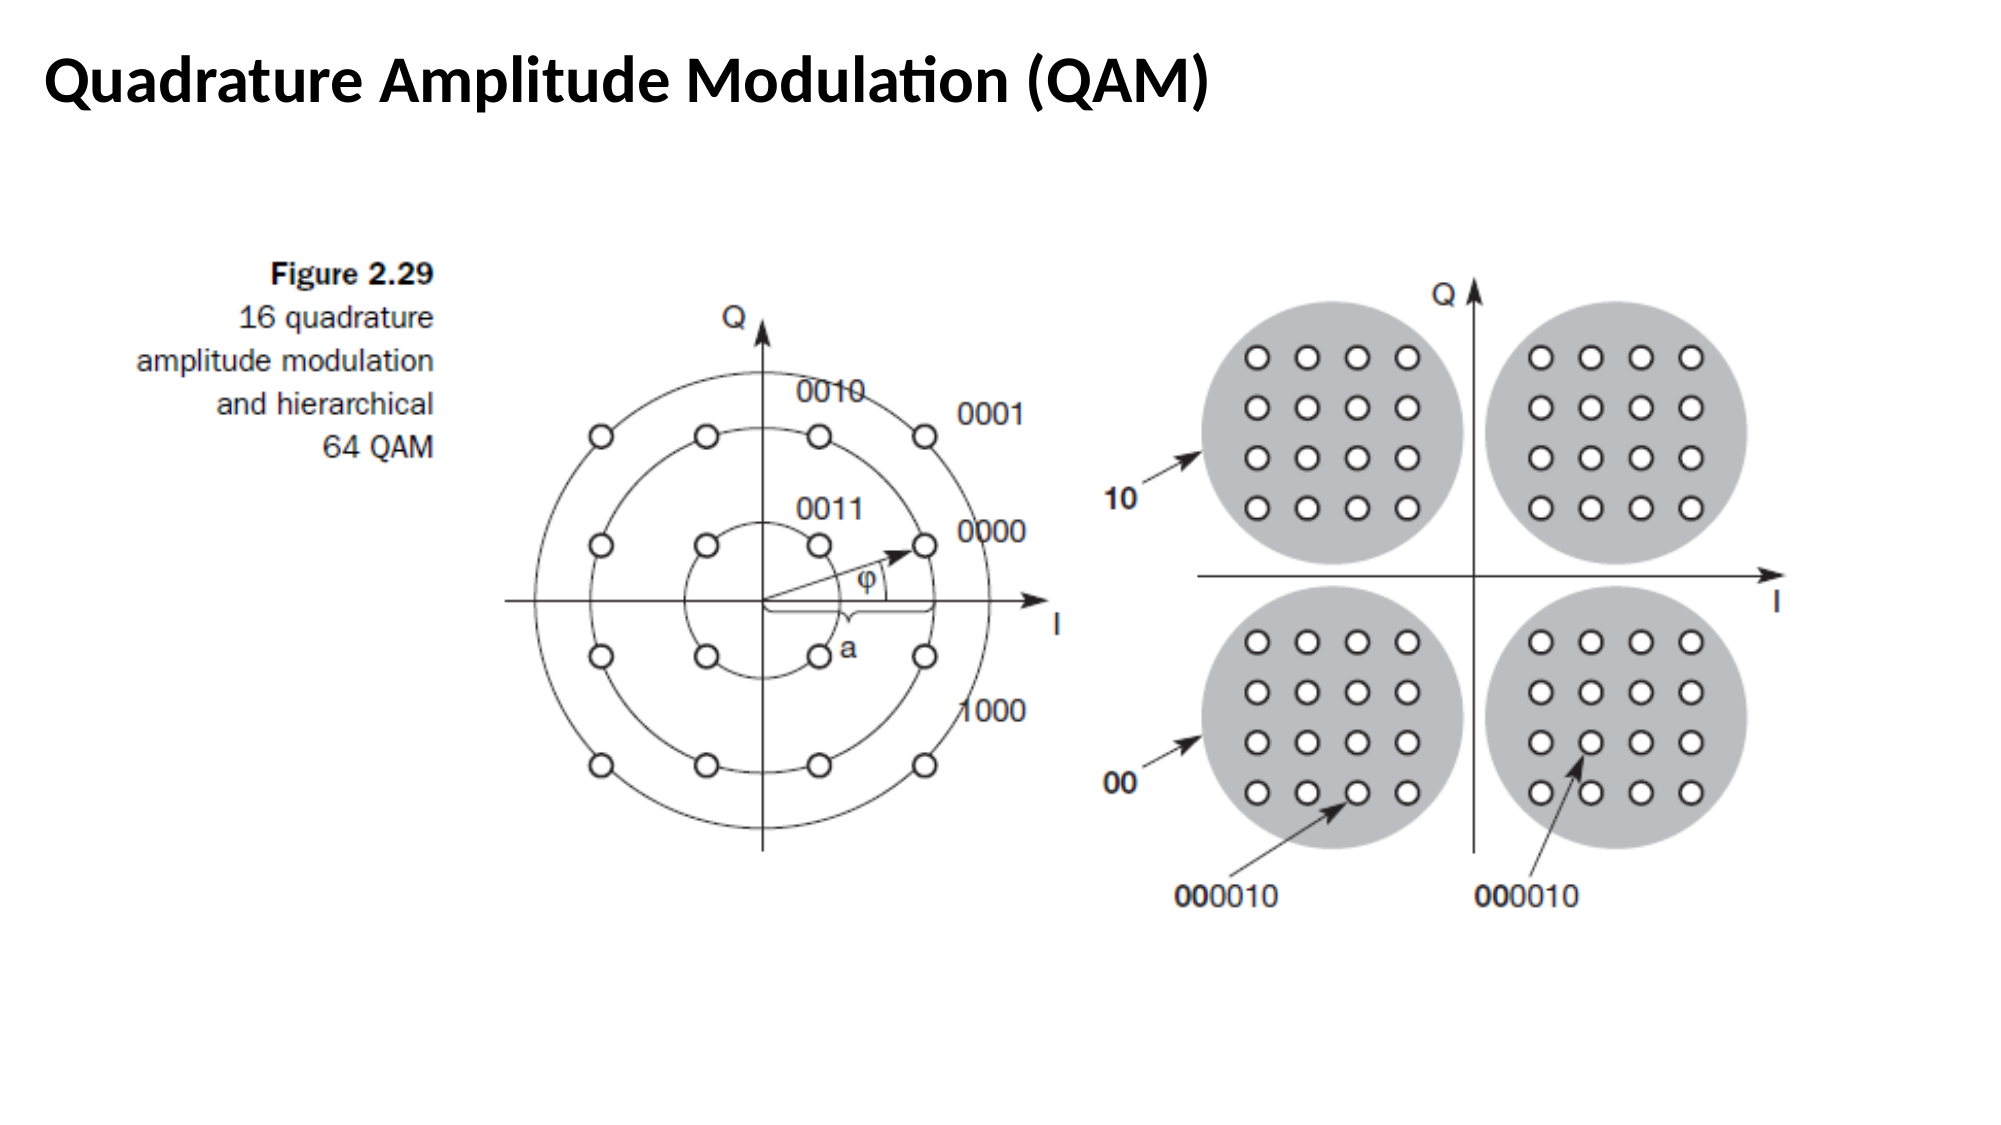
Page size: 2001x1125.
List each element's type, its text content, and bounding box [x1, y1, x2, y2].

text_box Quadrature Amplitude Modulation (QAM) [29, 28, 1968, 123]
picture [119, 248, 1796, 920]
